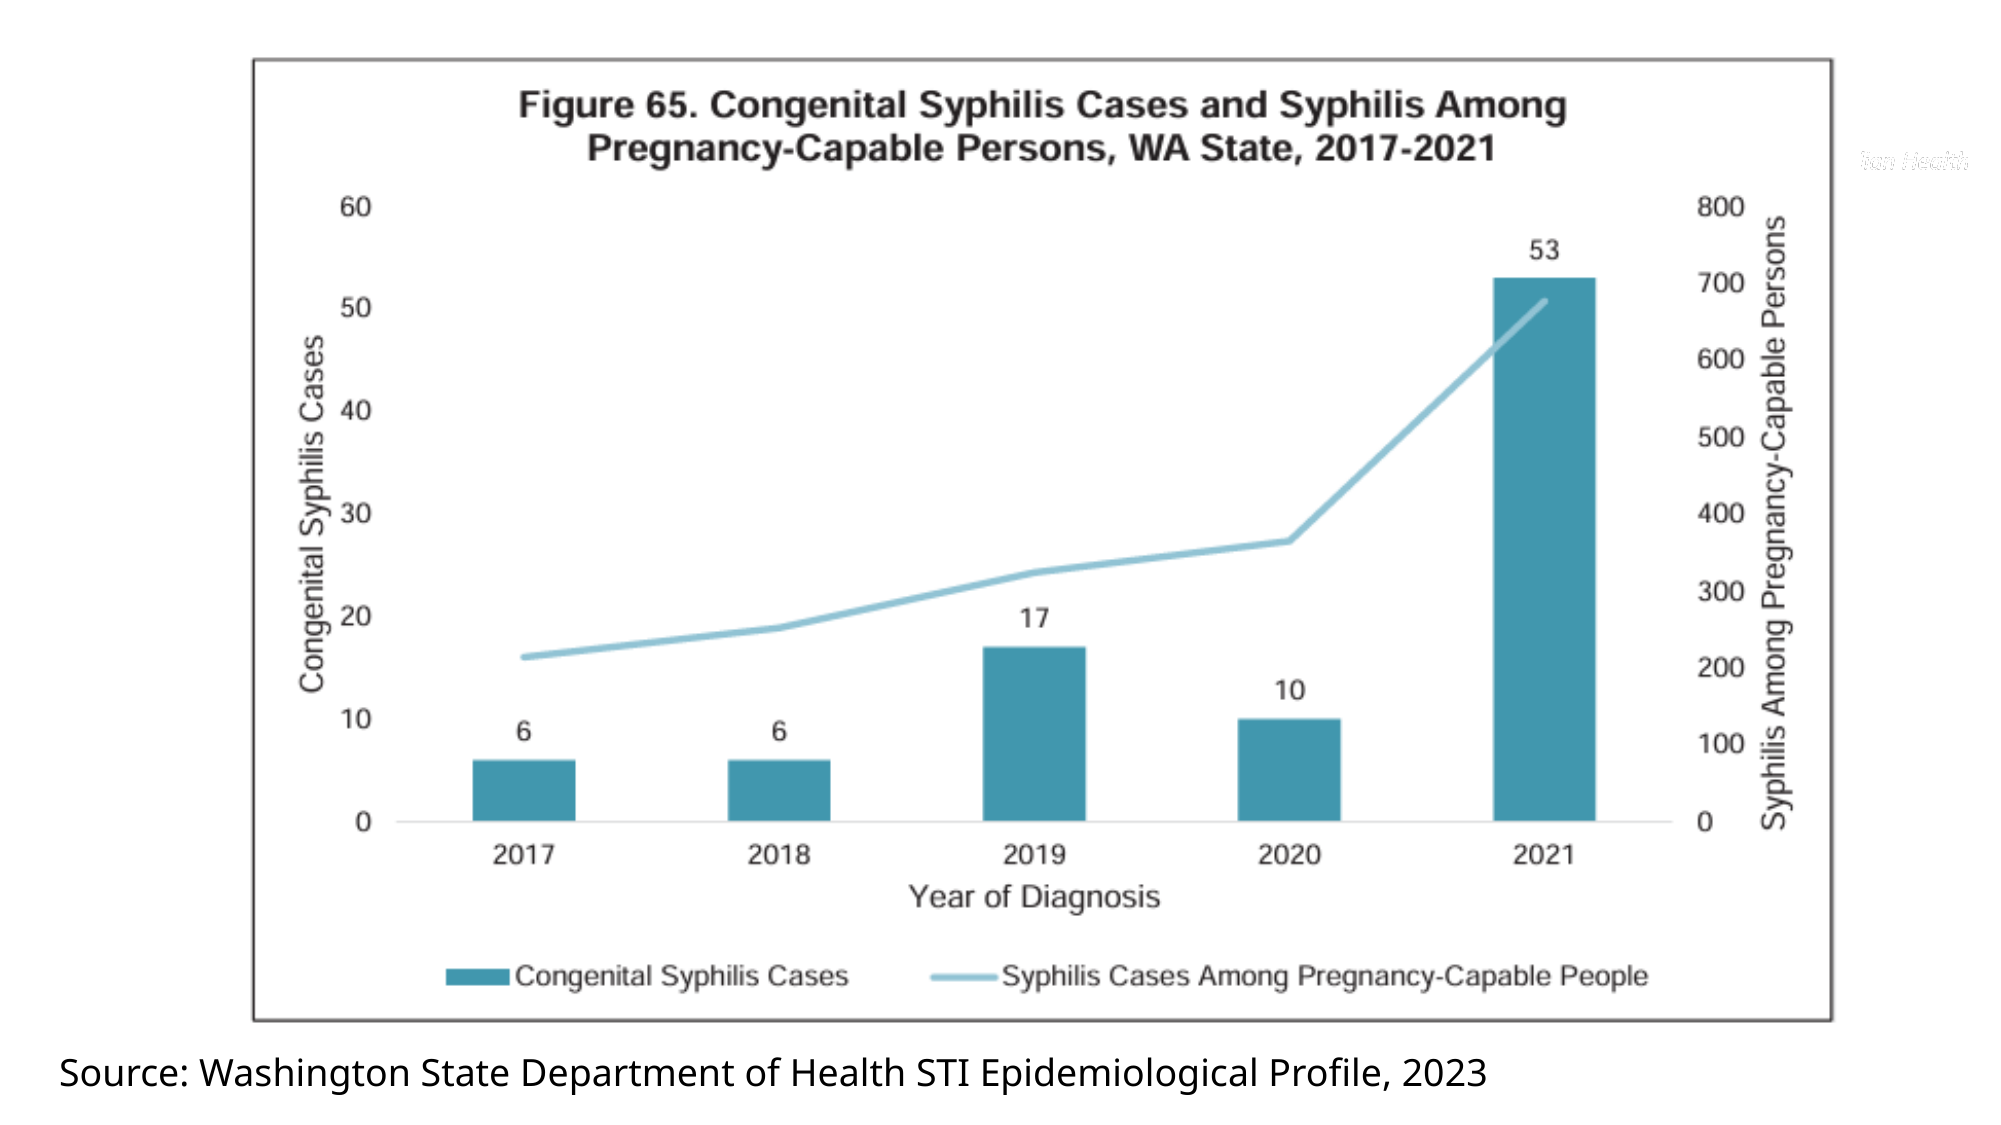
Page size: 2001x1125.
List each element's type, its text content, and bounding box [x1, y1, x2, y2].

text_box Source: Washington State Department of Health STI Epidemiological Profile, 2023 [44, 1041, 1554, 1102]
picture [243, 52, 1968, 1027]
